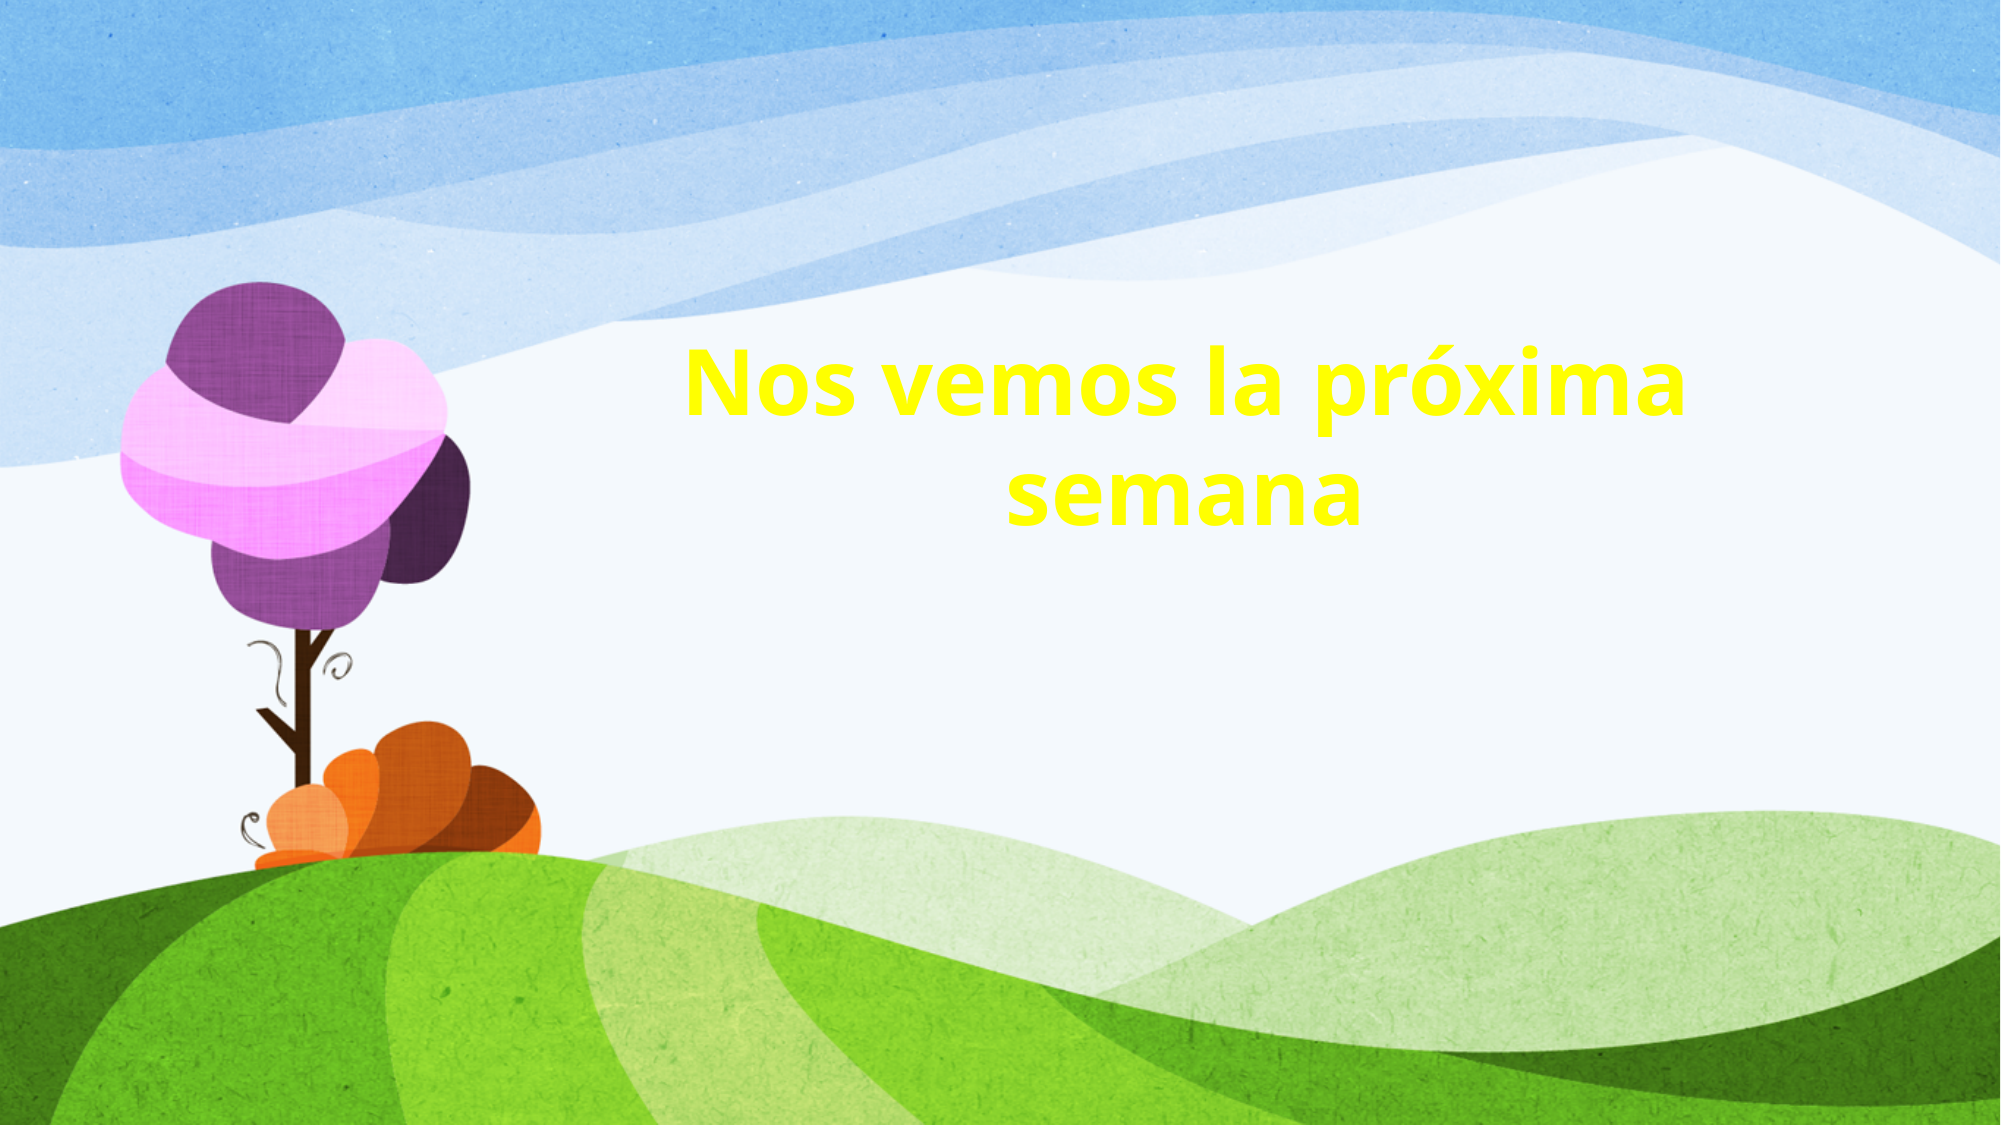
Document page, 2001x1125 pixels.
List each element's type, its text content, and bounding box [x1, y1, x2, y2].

title Nos vemos la próxima semana [623, 251, 1749, 552]
picture [0, 0, 2001, 1125]
